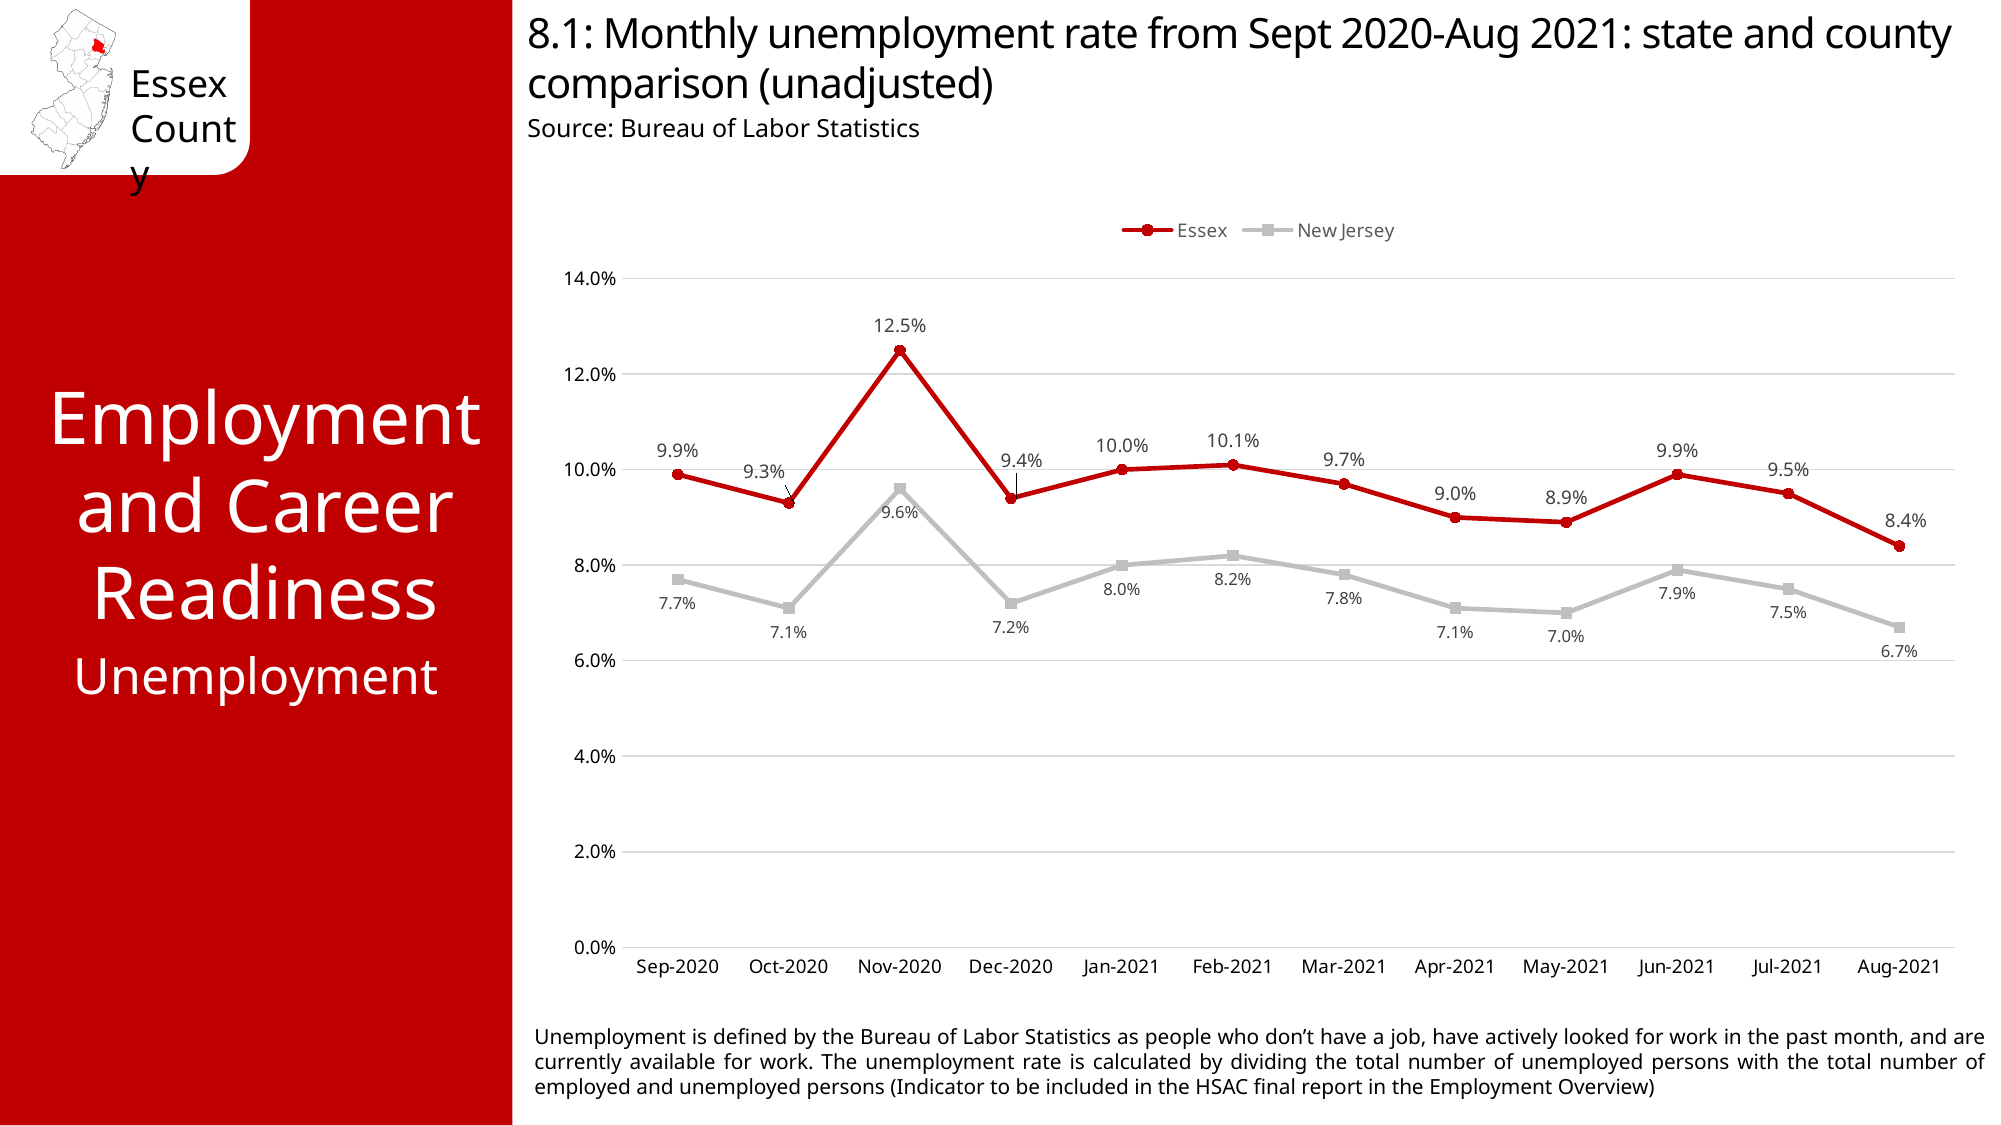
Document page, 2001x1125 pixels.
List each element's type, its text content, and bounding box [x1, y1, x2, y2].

text_box 8.1: Monthly unemployment rate from Sept 2020-Aug 2021: state and county comparison (unadjusted) [512, 0, 1992, 115]
chart [533, 199, 1985, 996]
text_box Source: Bureau of Labor Statistics [512, 104, 1891, 150]
text_box Employment and Career Readiness [9, 364, 522, 642]
picture [31, 9, 116, 169]
text_box Unemployment is defined by the Bureau of Labor Statistics as people who don’t have a job, have actively looked for work in the past month, and are currently available for work. The unemployment rate is calculated by dividing the total number of unemployed persons with the total number of employed and unemployed persons (Indicator to be included in the HSAC final report in the Employment Overview) [519, 1023, 2000, 1123]
text_box Unemployment [0, 637, 513, 713]
